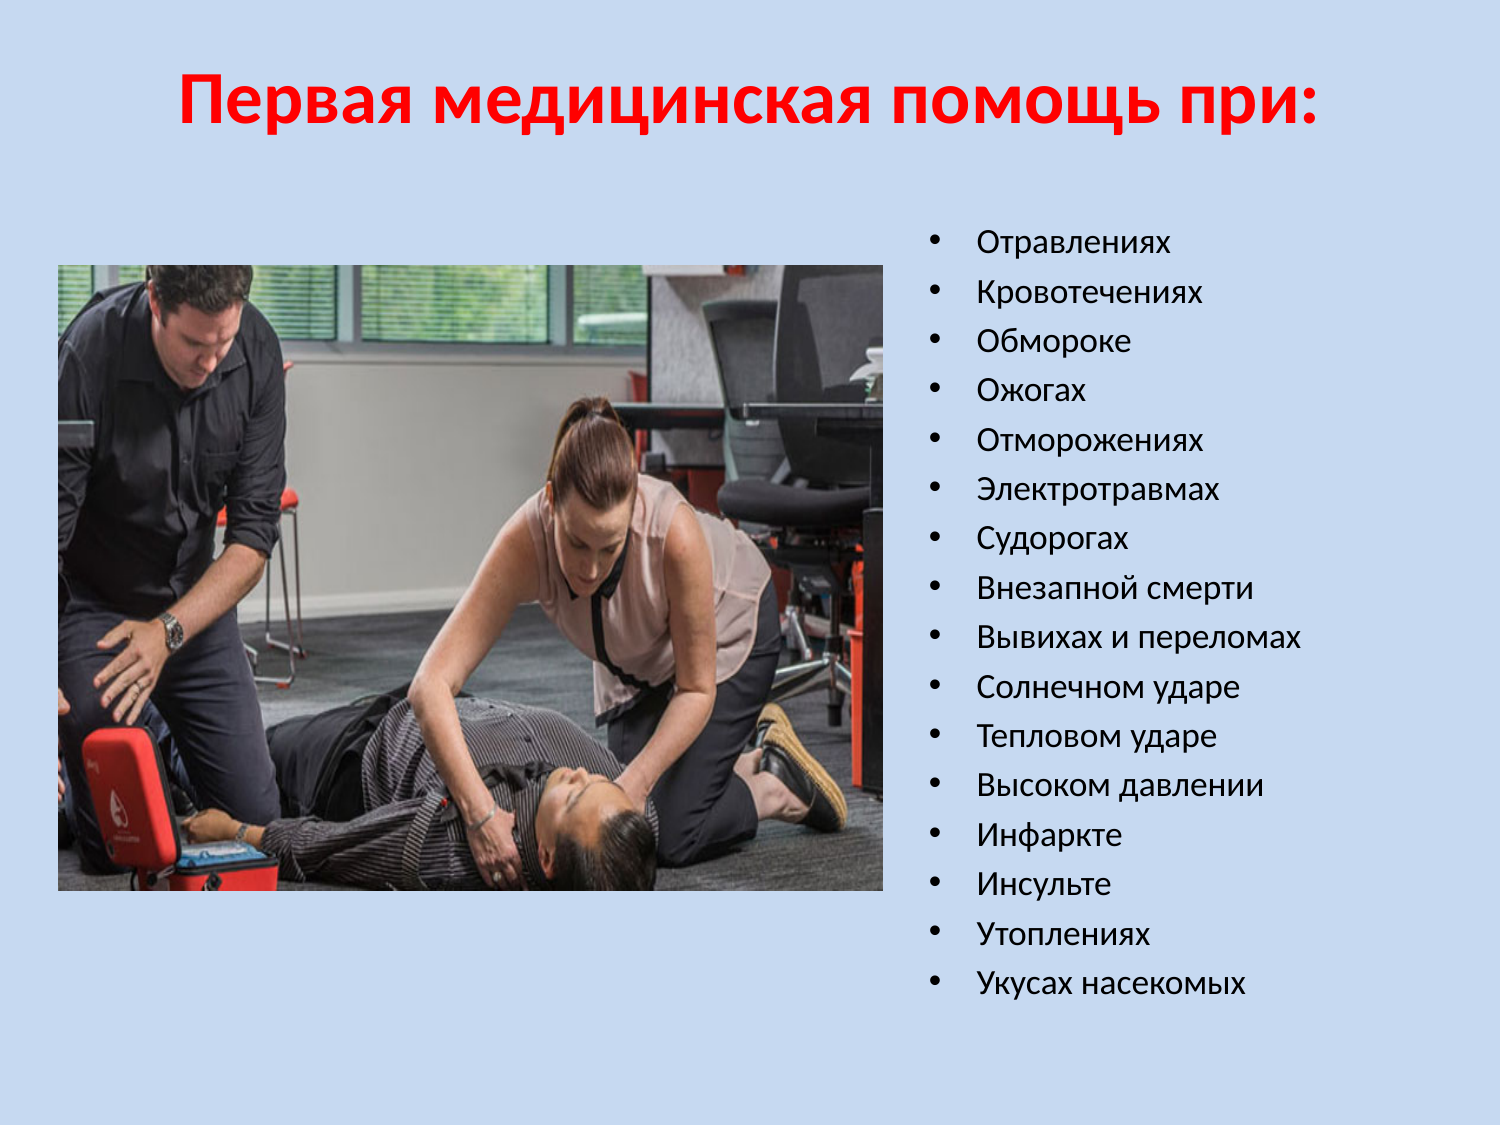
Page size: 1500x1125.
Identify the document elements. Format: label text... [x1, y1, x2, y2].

picture [58, 265, 883, 891]
list Отравлениях Кровотечениях Обмороке Ожогах Отморожениях Электротравмах Судорогах Внезапной смерти Вывихах и переломах Солнечном ударе Тепловом ударе Высоком давлении Инфаркте Инсульте Утоплениях Укусах насекомых [914, 210, 1392, 1021]
title Первая медицинская помощь при: [75, 45, 1425, 233]
